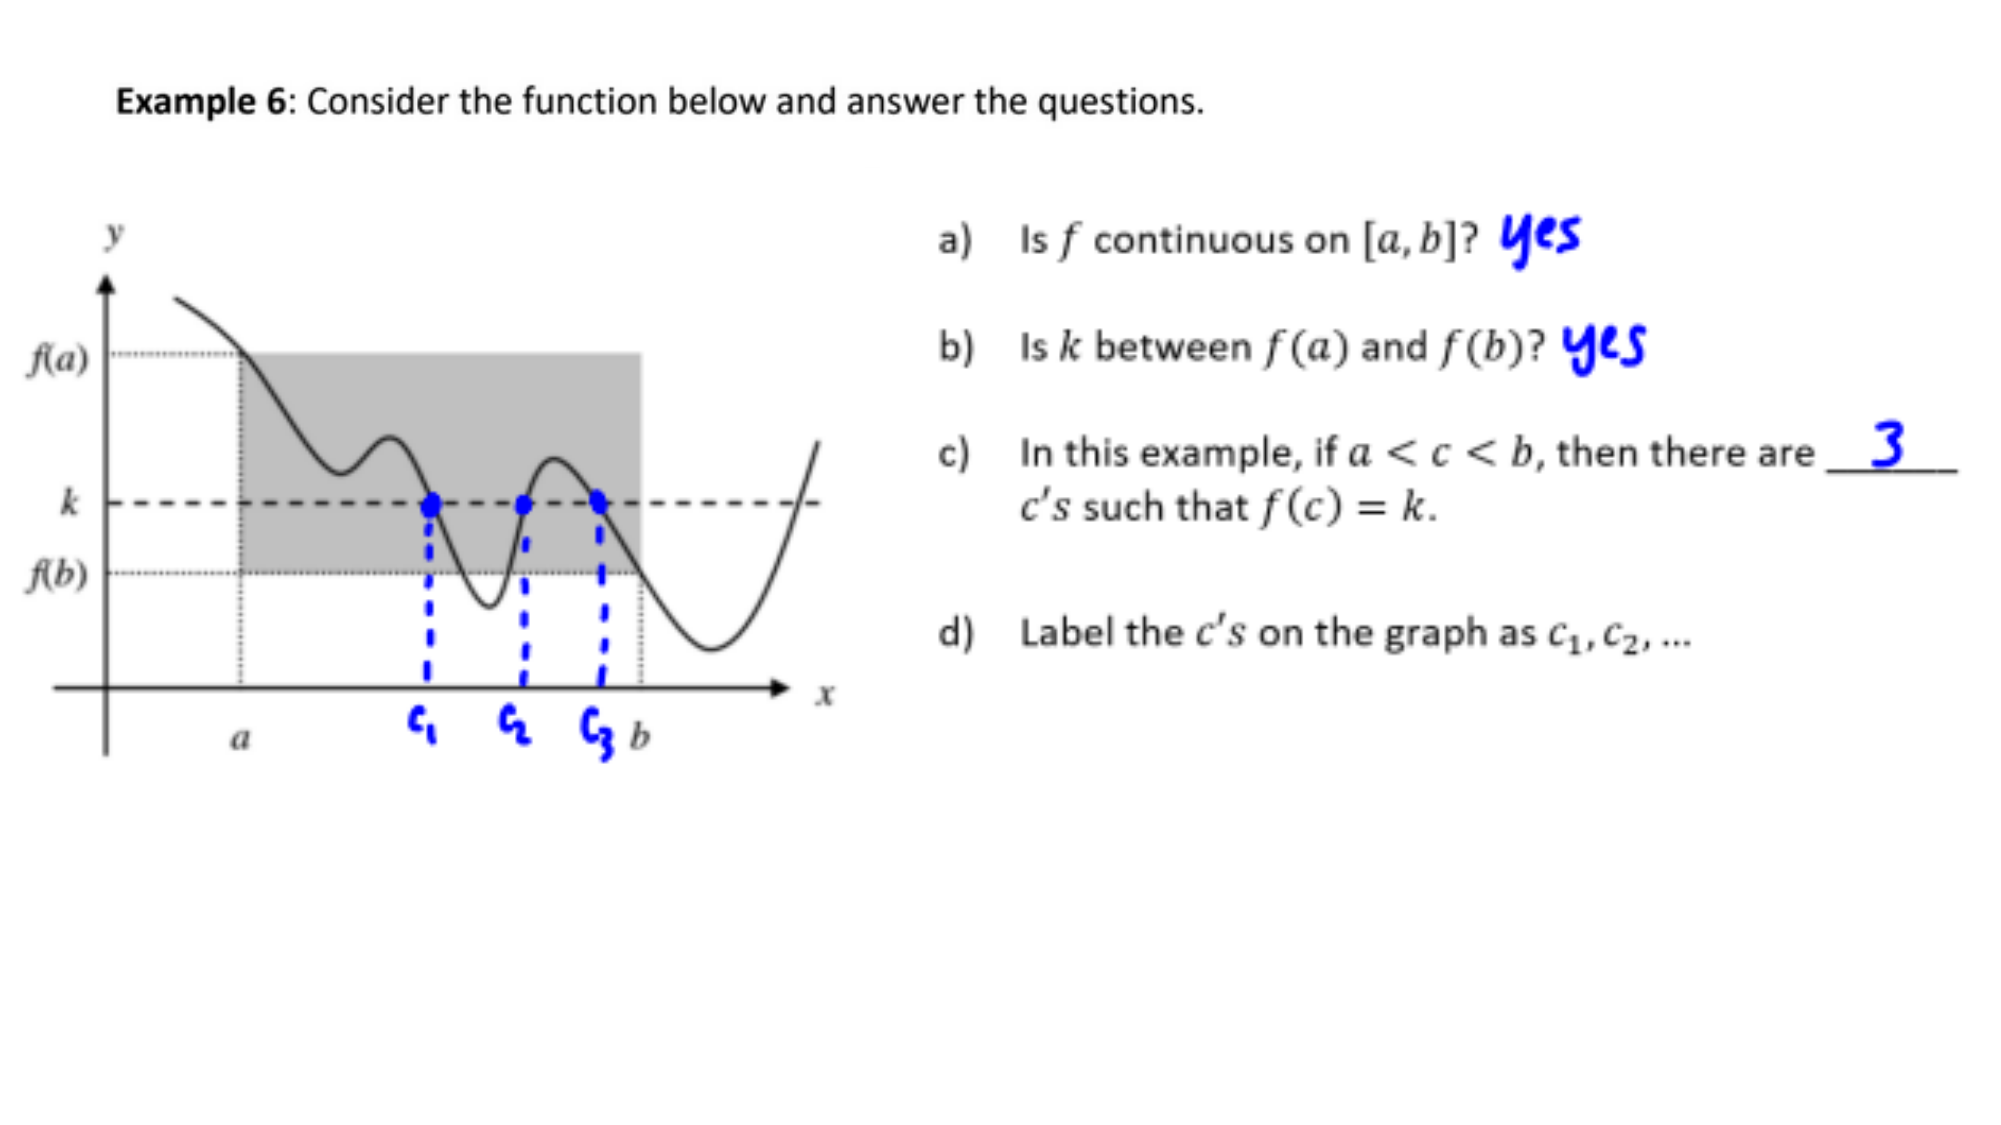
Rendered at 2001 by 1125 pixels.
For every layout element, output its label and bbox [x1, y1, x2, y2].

picture [8, 168, 2000, 904]
list [86, 59, 1950, 168]
